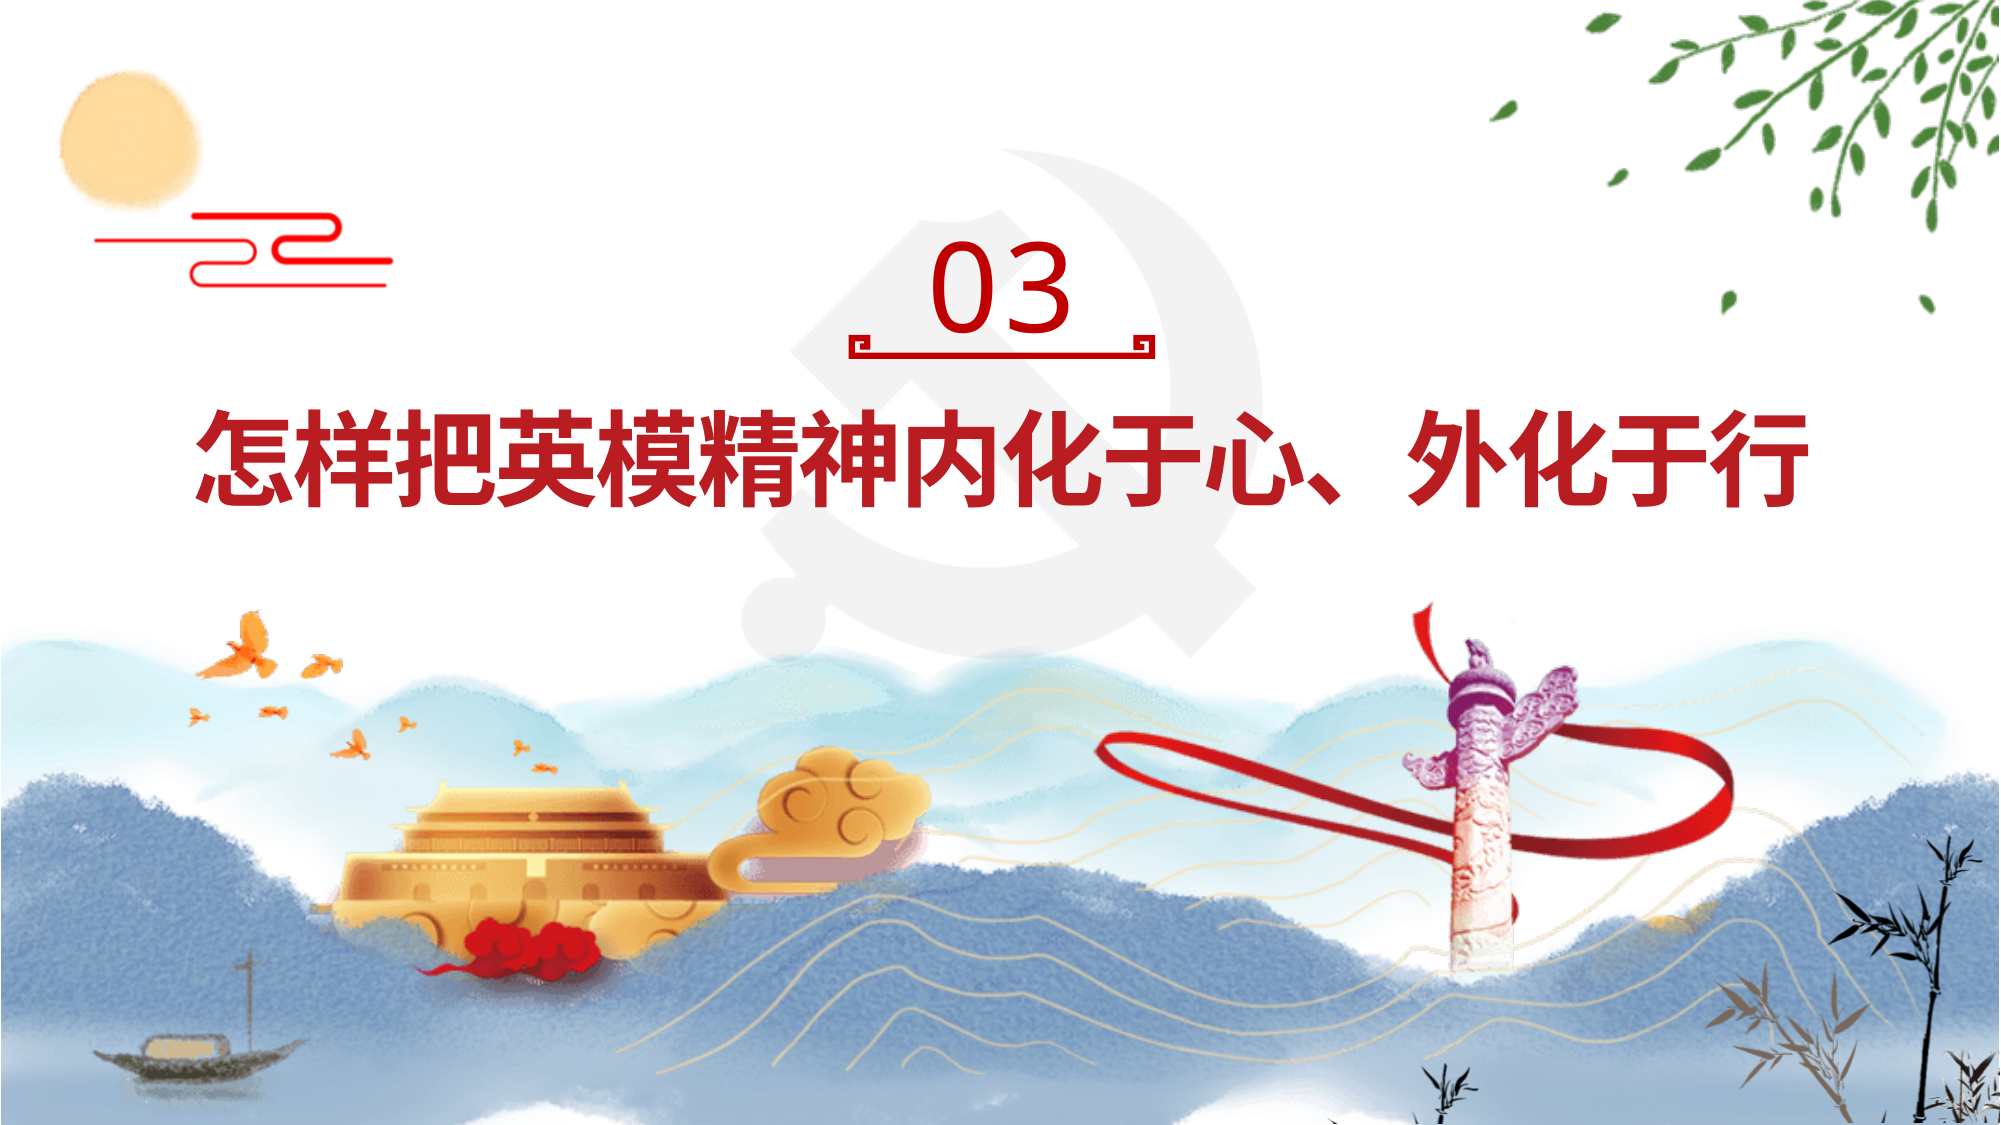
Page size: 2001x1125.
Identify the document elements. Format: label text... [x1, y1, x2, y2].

picture [1384, 0, 1999, 372]
picture [0, 149, 2000, 1125]
text_box 怎样把英模精神内化于心、外化于行 [114, 386, 741, 527]
picture [20, 0, 428, 330]
text_box 怎样把英模精神内化于心、外化于行 [1263, 386, 1890, 527]
